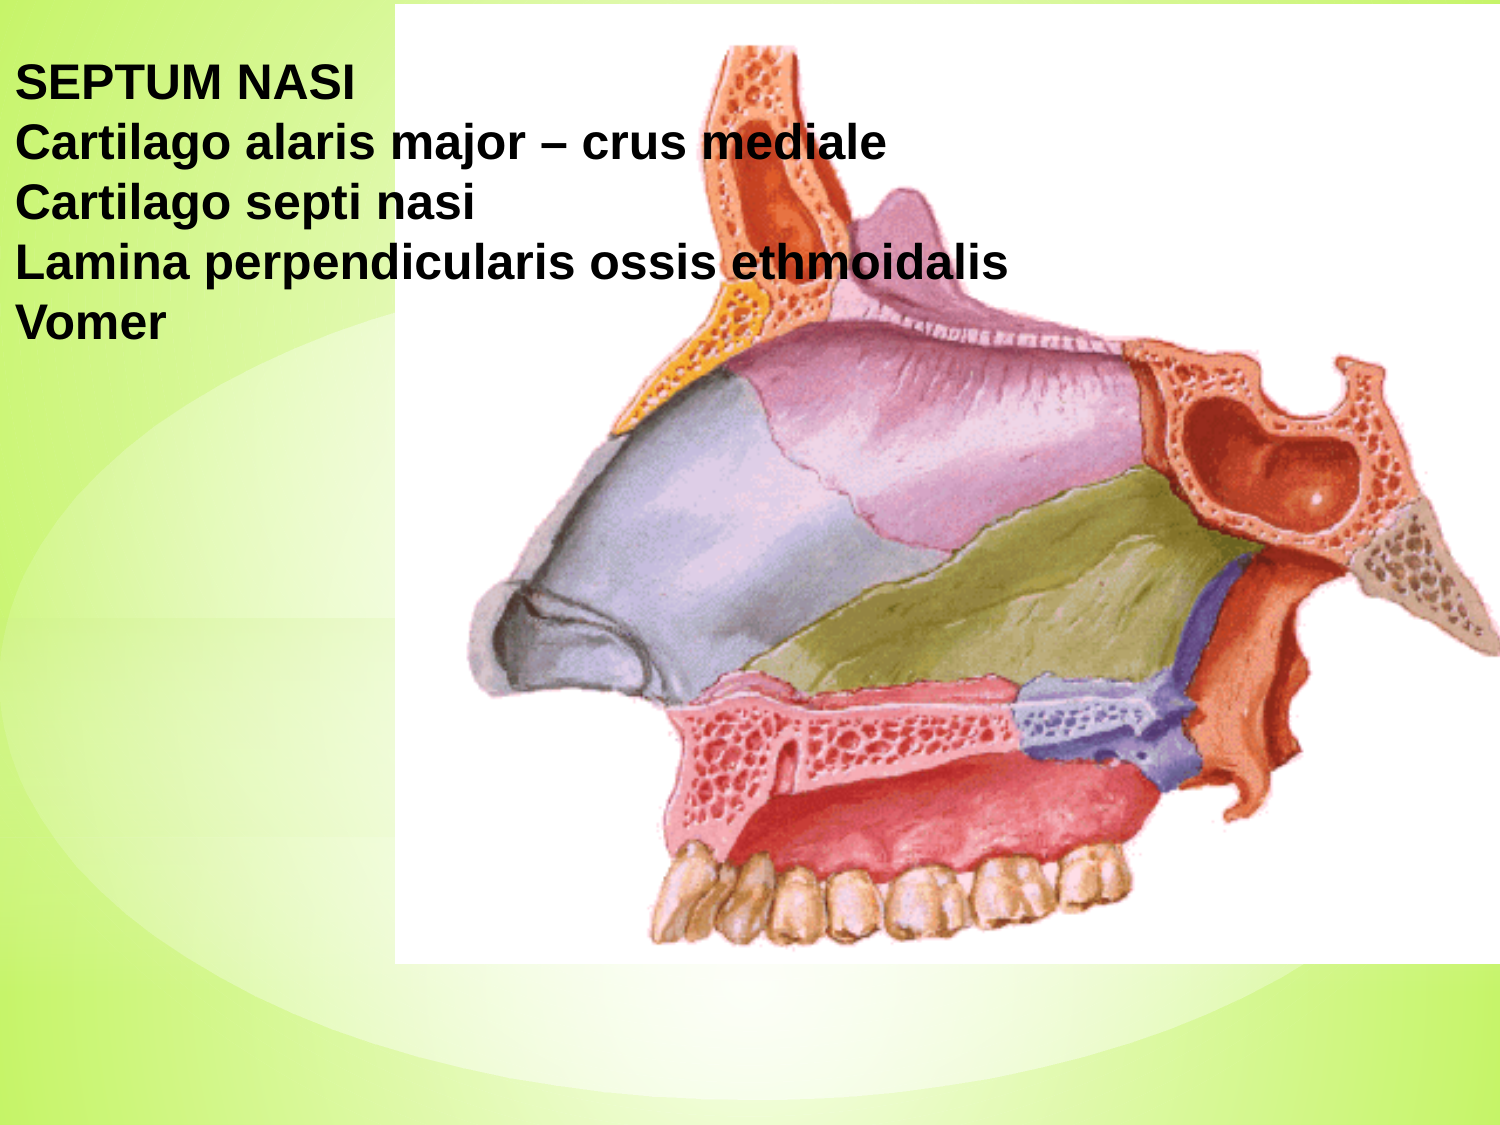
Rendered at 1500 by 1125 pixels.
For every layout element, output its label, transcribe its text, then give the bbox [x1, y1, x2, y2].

picture [395, 3, 1500, 964]
text_box SEPTUM NASI Cartilago alaris major – crus mediale Cartilago septi nasi Lamina perpendicularis ossis ethmoidalis Vomer [0, 42, 389, 358]
